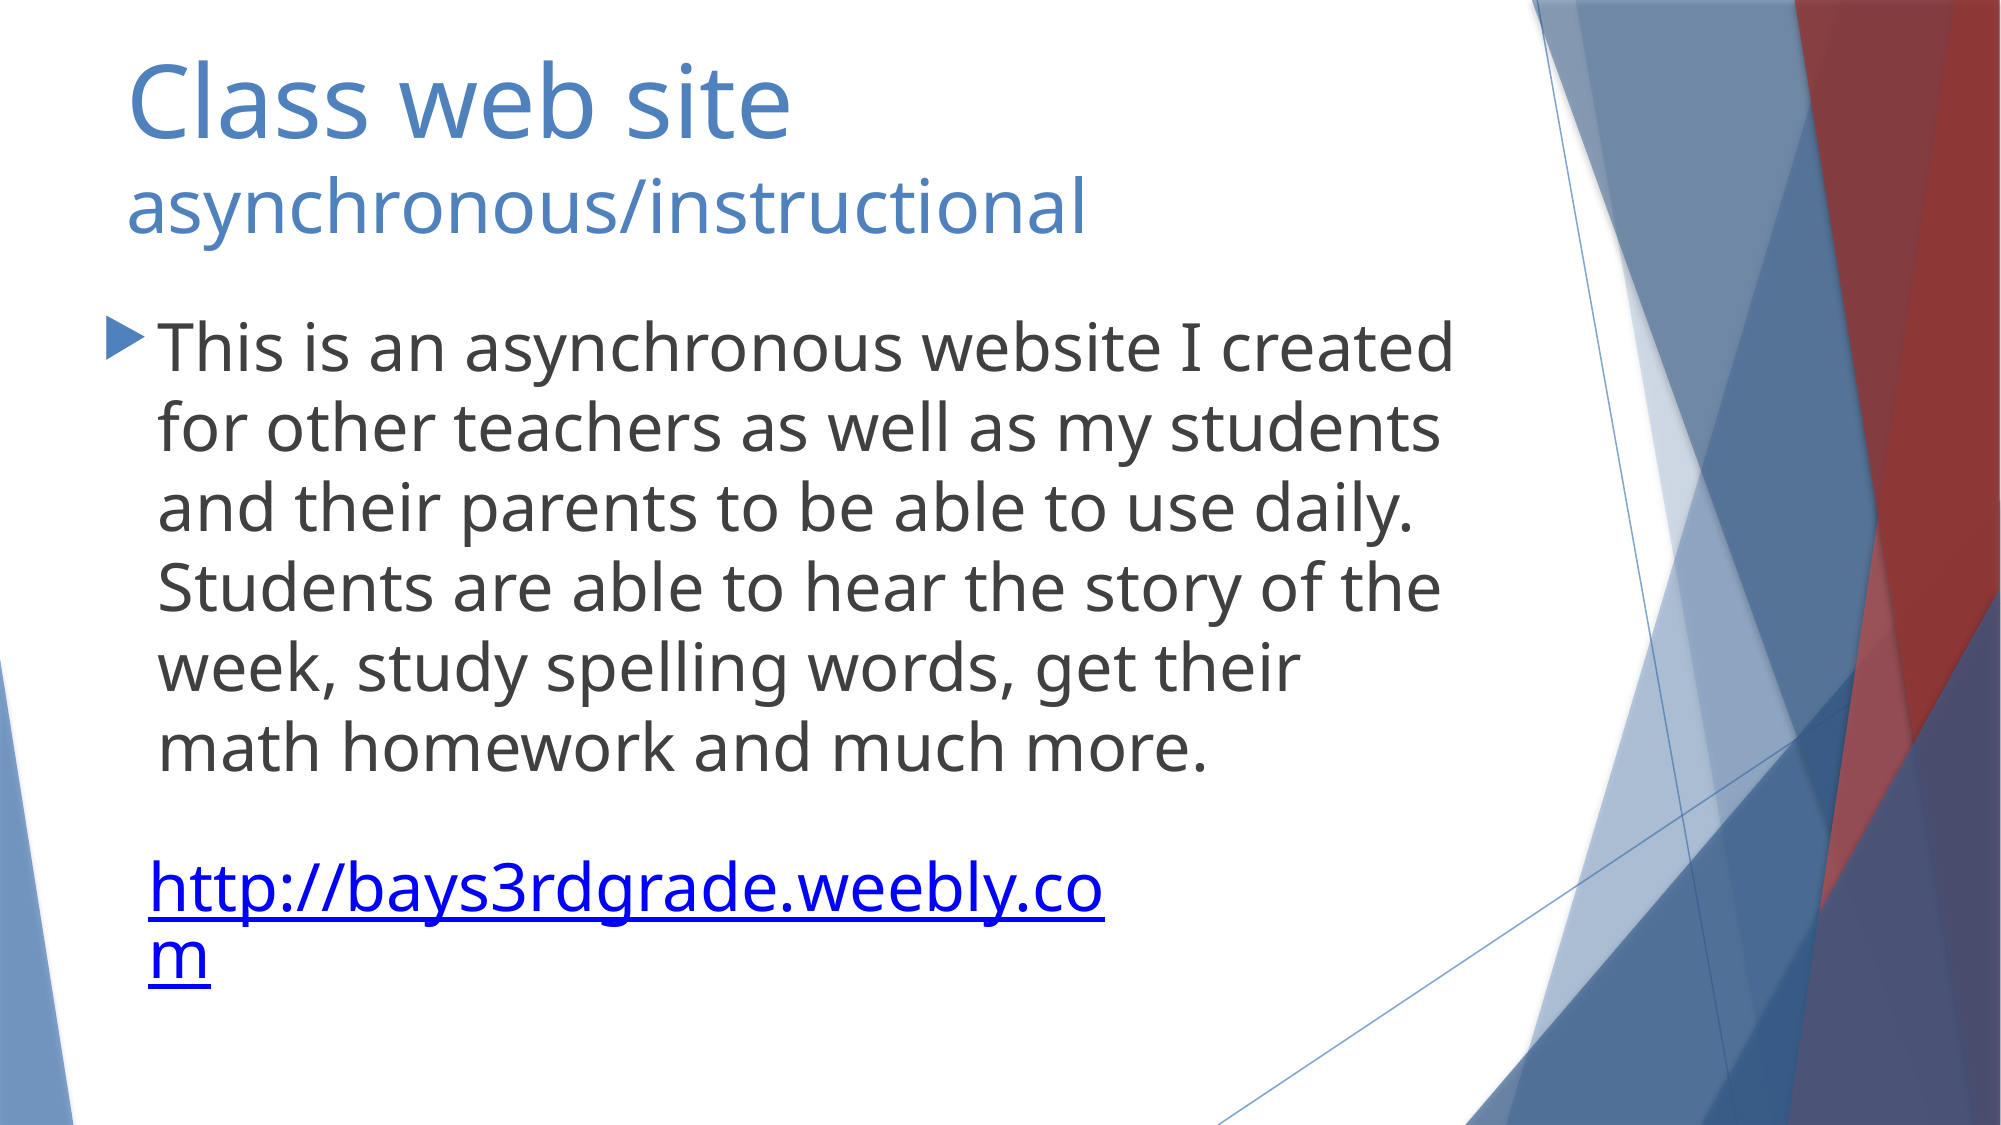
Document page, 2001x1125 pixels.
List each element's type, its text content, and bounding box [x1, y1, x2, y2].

title Class web site asynchronous/instructional [111, 28, 1522, 317]
text_box http://bays3rdgrade.weebly.com [133, 837, 1163, 944]
list This is an asynchronous website I created for other teachers as well as my students and their parents to be able to use daily. Students are able to hear the story of the week, study spelling words, get their math homework and much more. [86, 297, 1497, 934]
